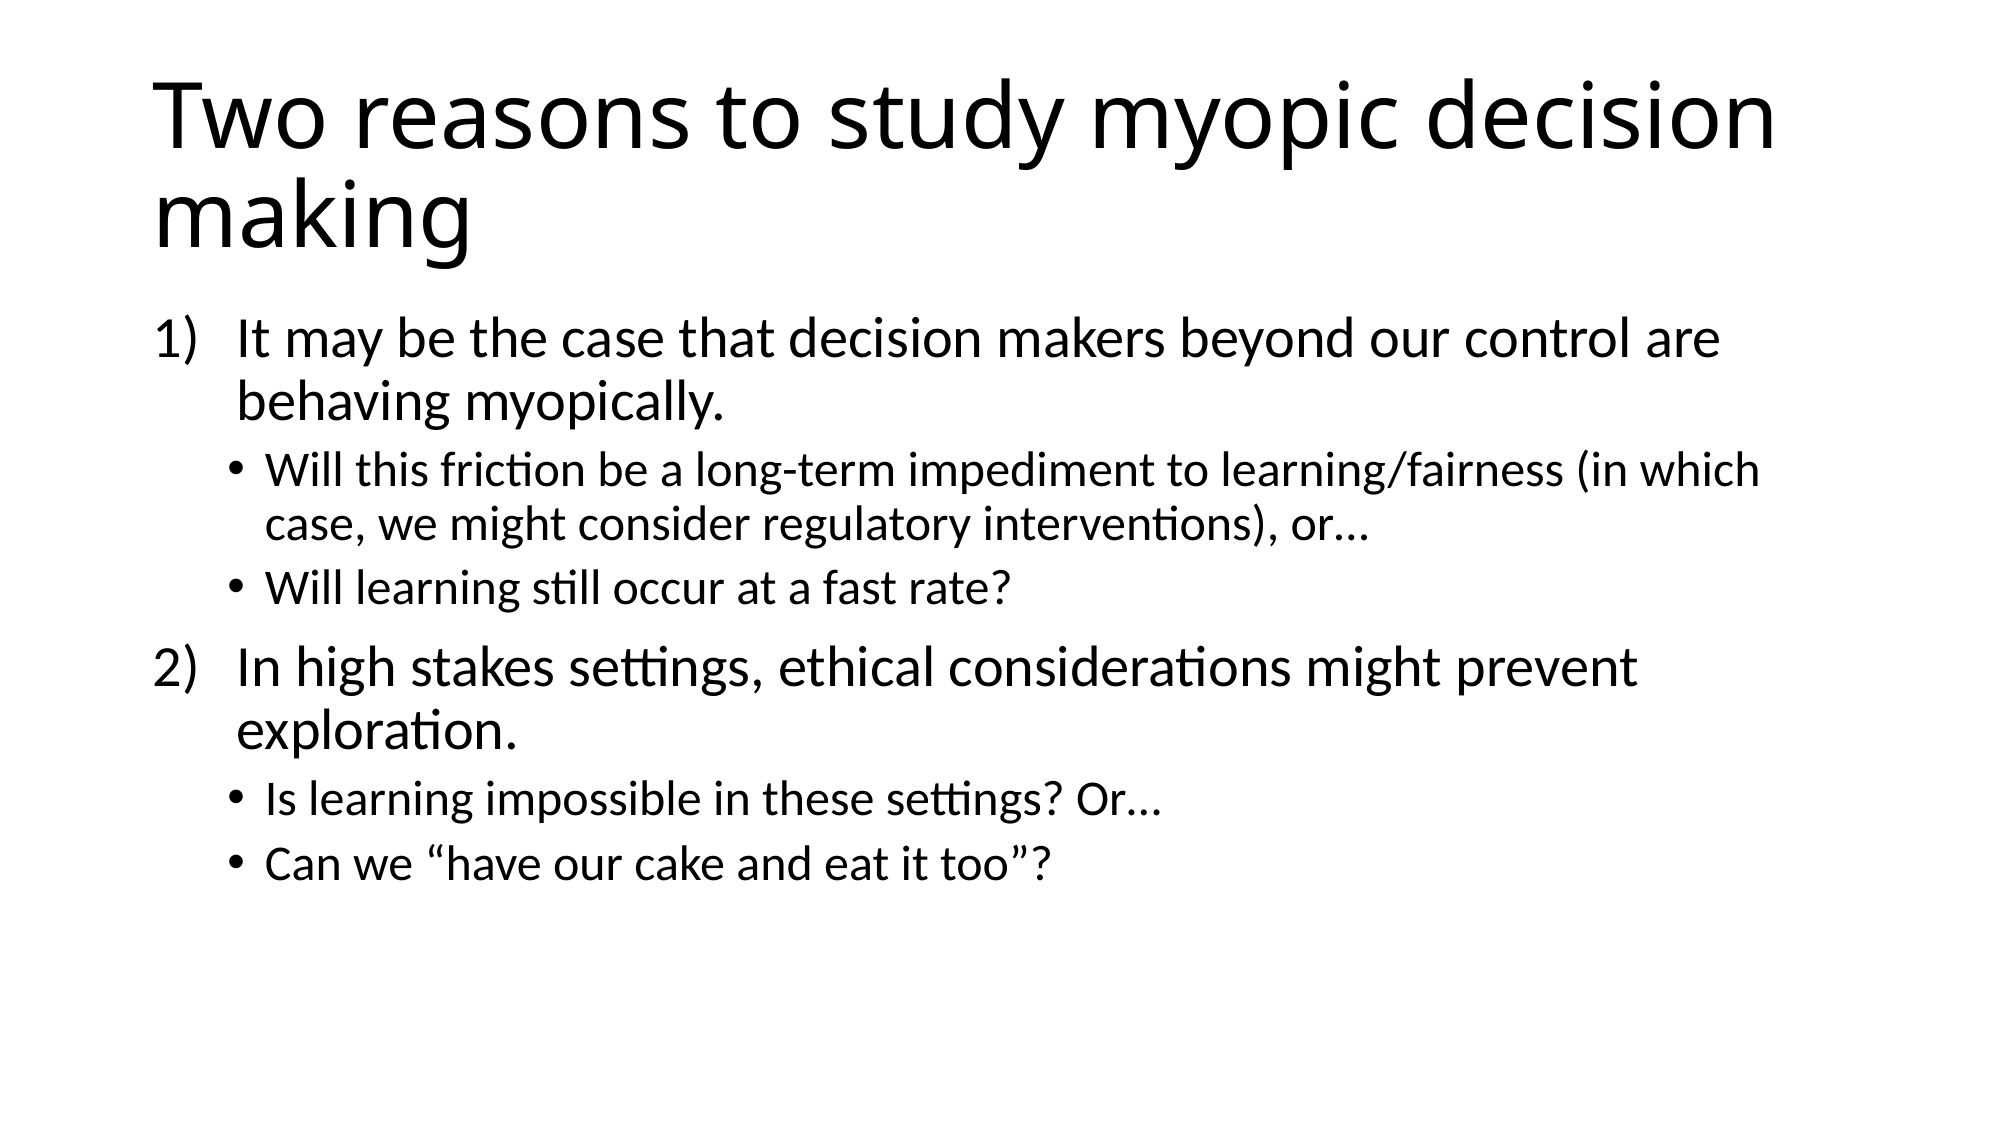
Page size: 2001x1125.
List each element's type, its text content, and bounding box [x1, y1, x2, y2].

title Two reasons to study myopic decision making [137, 59, 1863, 278]
list It may be the case that decision makers beyond our control are behaving myopically. Will this friction be a long-term impediment to learning/fairness (in which case, we might consider regulatory interventions), or… Will learning still occur at a fast rate? In high stakes settings, ethical considerations might prevent exploration. Is learning impossible in these settings? Or… Can we “have our cake and eat it too”? [137, 299, 1863, 1014]
